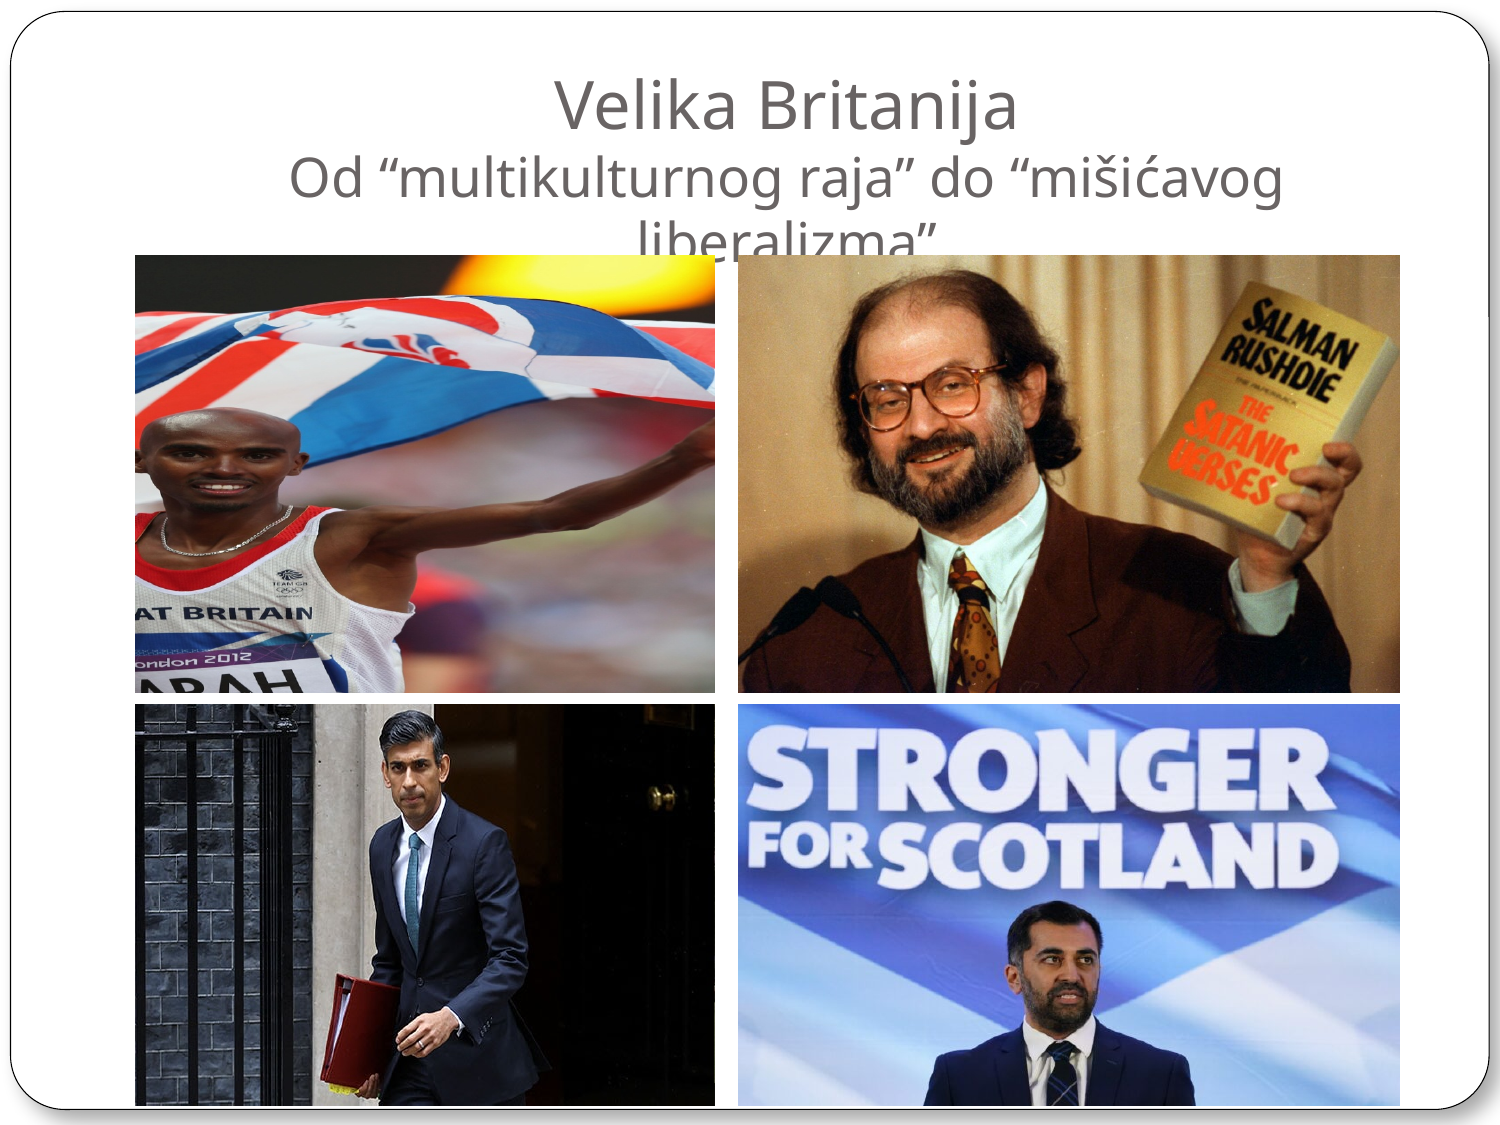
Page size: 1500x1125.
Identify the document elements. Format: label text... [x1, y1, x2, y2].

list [135, 255, 715, 693]
picture [135, 703, 715, 1107]
picture [737, 255, 1400, 693]
title Velika Britanija Od “multikulturnog raja” do “mišićavog liberalizma” [150, 54, 1425, 268]
picture [737, 703, 1400, 1107]
